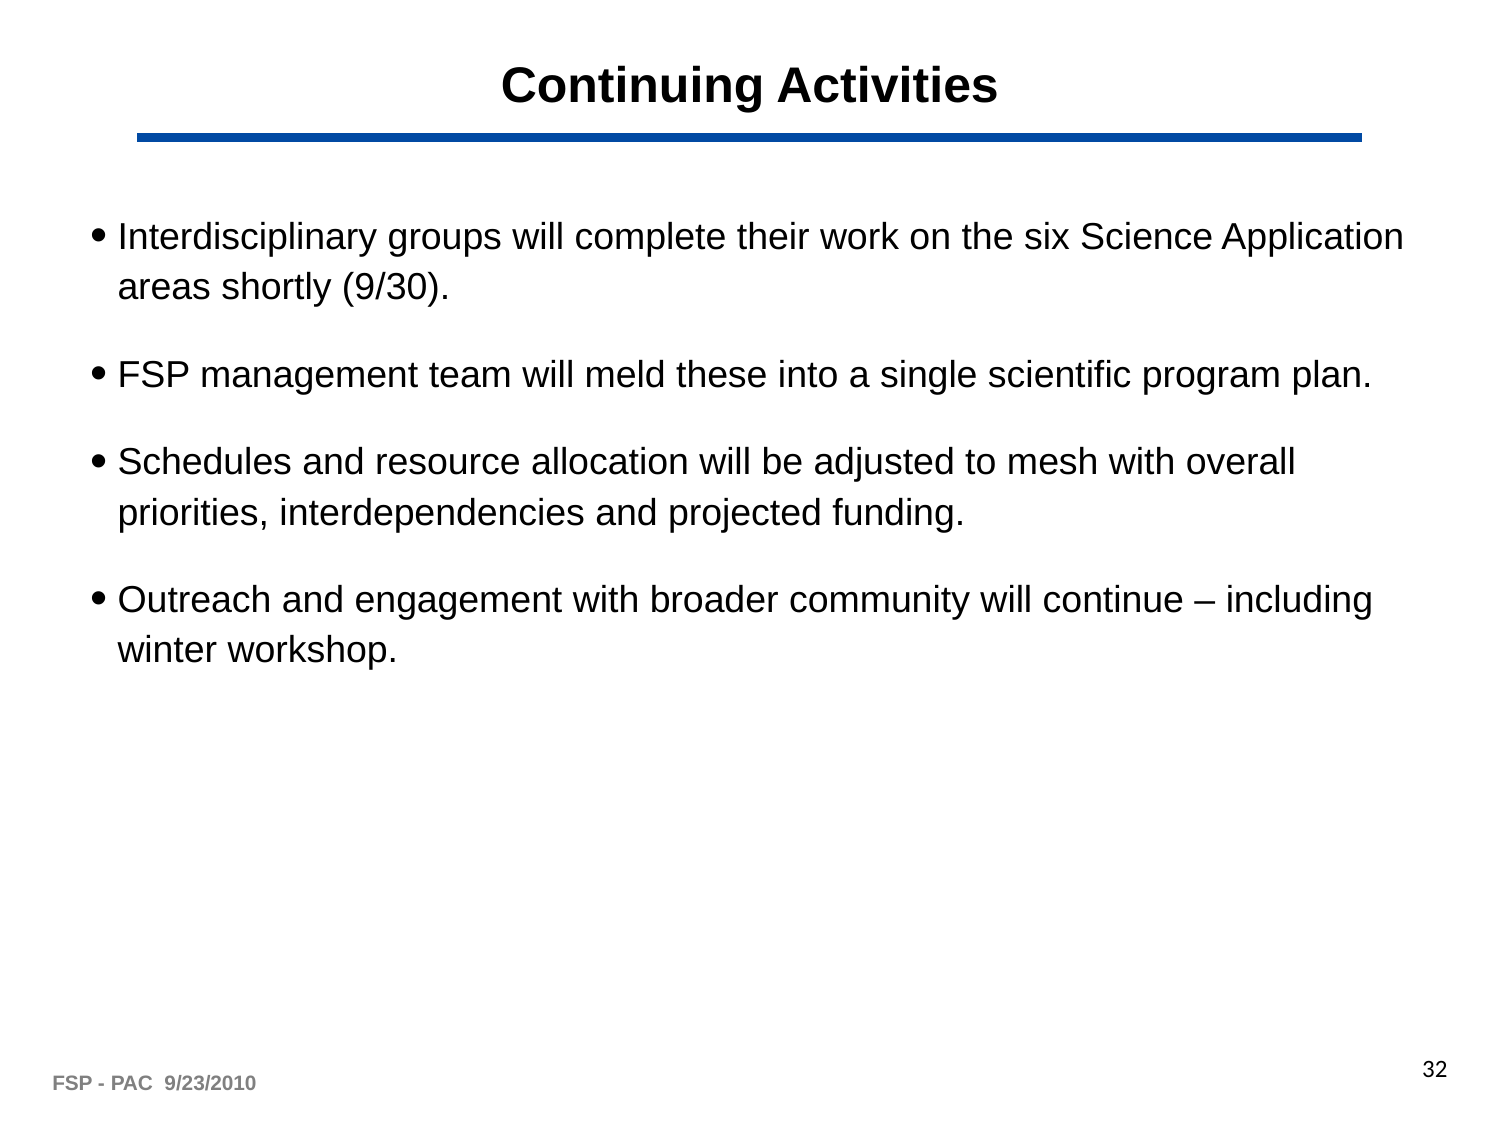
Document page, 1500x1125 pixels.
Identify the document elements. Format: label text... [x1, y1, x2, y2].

slide_number 32 [1250, 1037, 1463, 1098]
title Continuing Activities [75, 45, 1425, 113]
footer FSP - PAC 9/23/2010 [37, 1062, 1050, 1103]
list Interdisciplinary groups will complete their work on the six Science Application areas shortly (9/30). FSP management team will meld these into a single scientific program plan. Schedules and resource allocation will be adjusted to mesh with overall priorities, interdependencies and projected funding. Outreach and engagement with broader community will continue – including winter workshop. [75, 200, 1425, 988]
